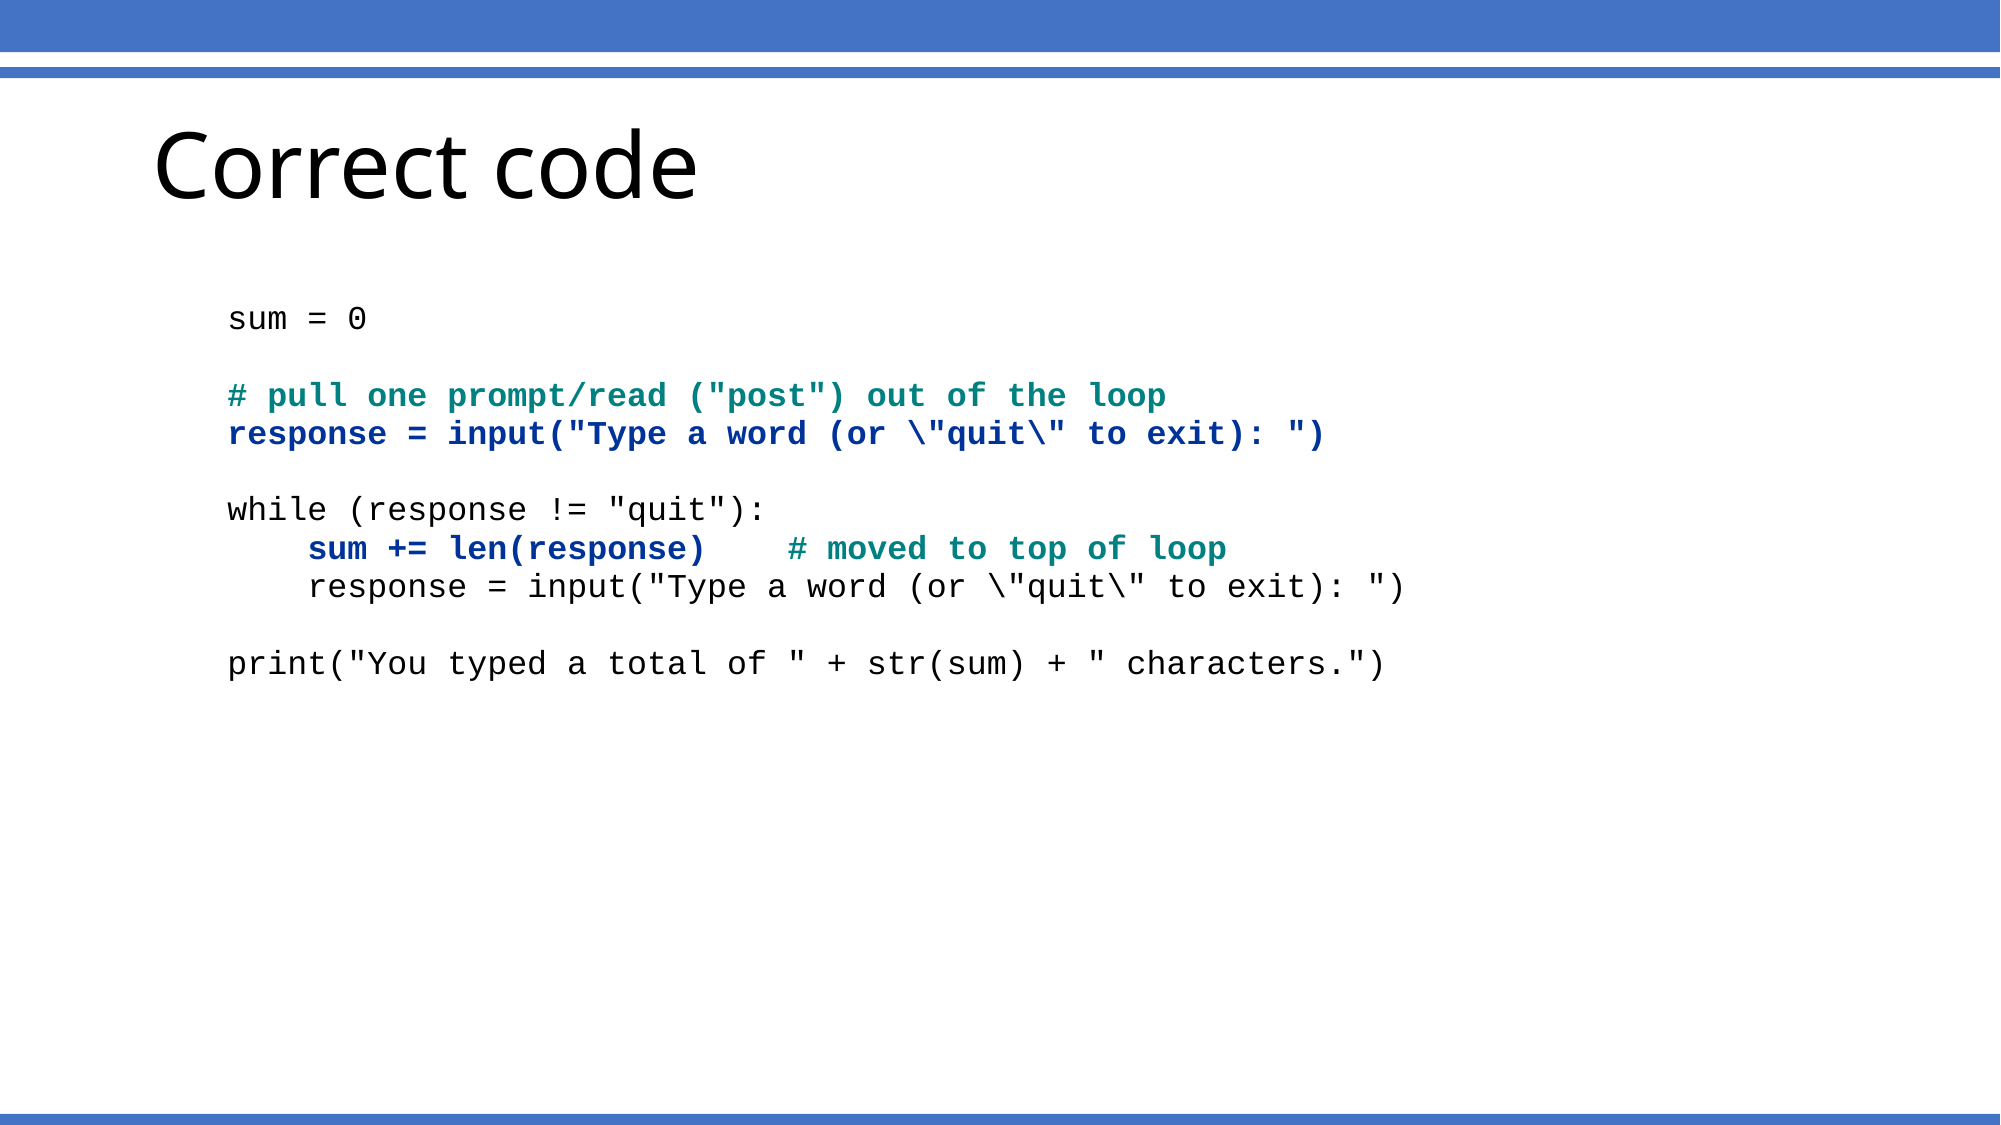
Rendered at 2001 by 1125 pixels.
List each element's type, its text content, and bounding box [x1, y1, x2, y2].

title Correct code [137, 59, 1863, 278]
list sum = 0 # pull one prompt/read ("post") out of the loop response = input("Type a word (or \"quit\" to exit): ") while (response != "quit"): sum += len(response) # moved to top of loop response = input("Type a word (or \"quit\" to exit): ") print("You typed a total of " + str(sum) + " characters.") [137, 299, 1863, 1014]
